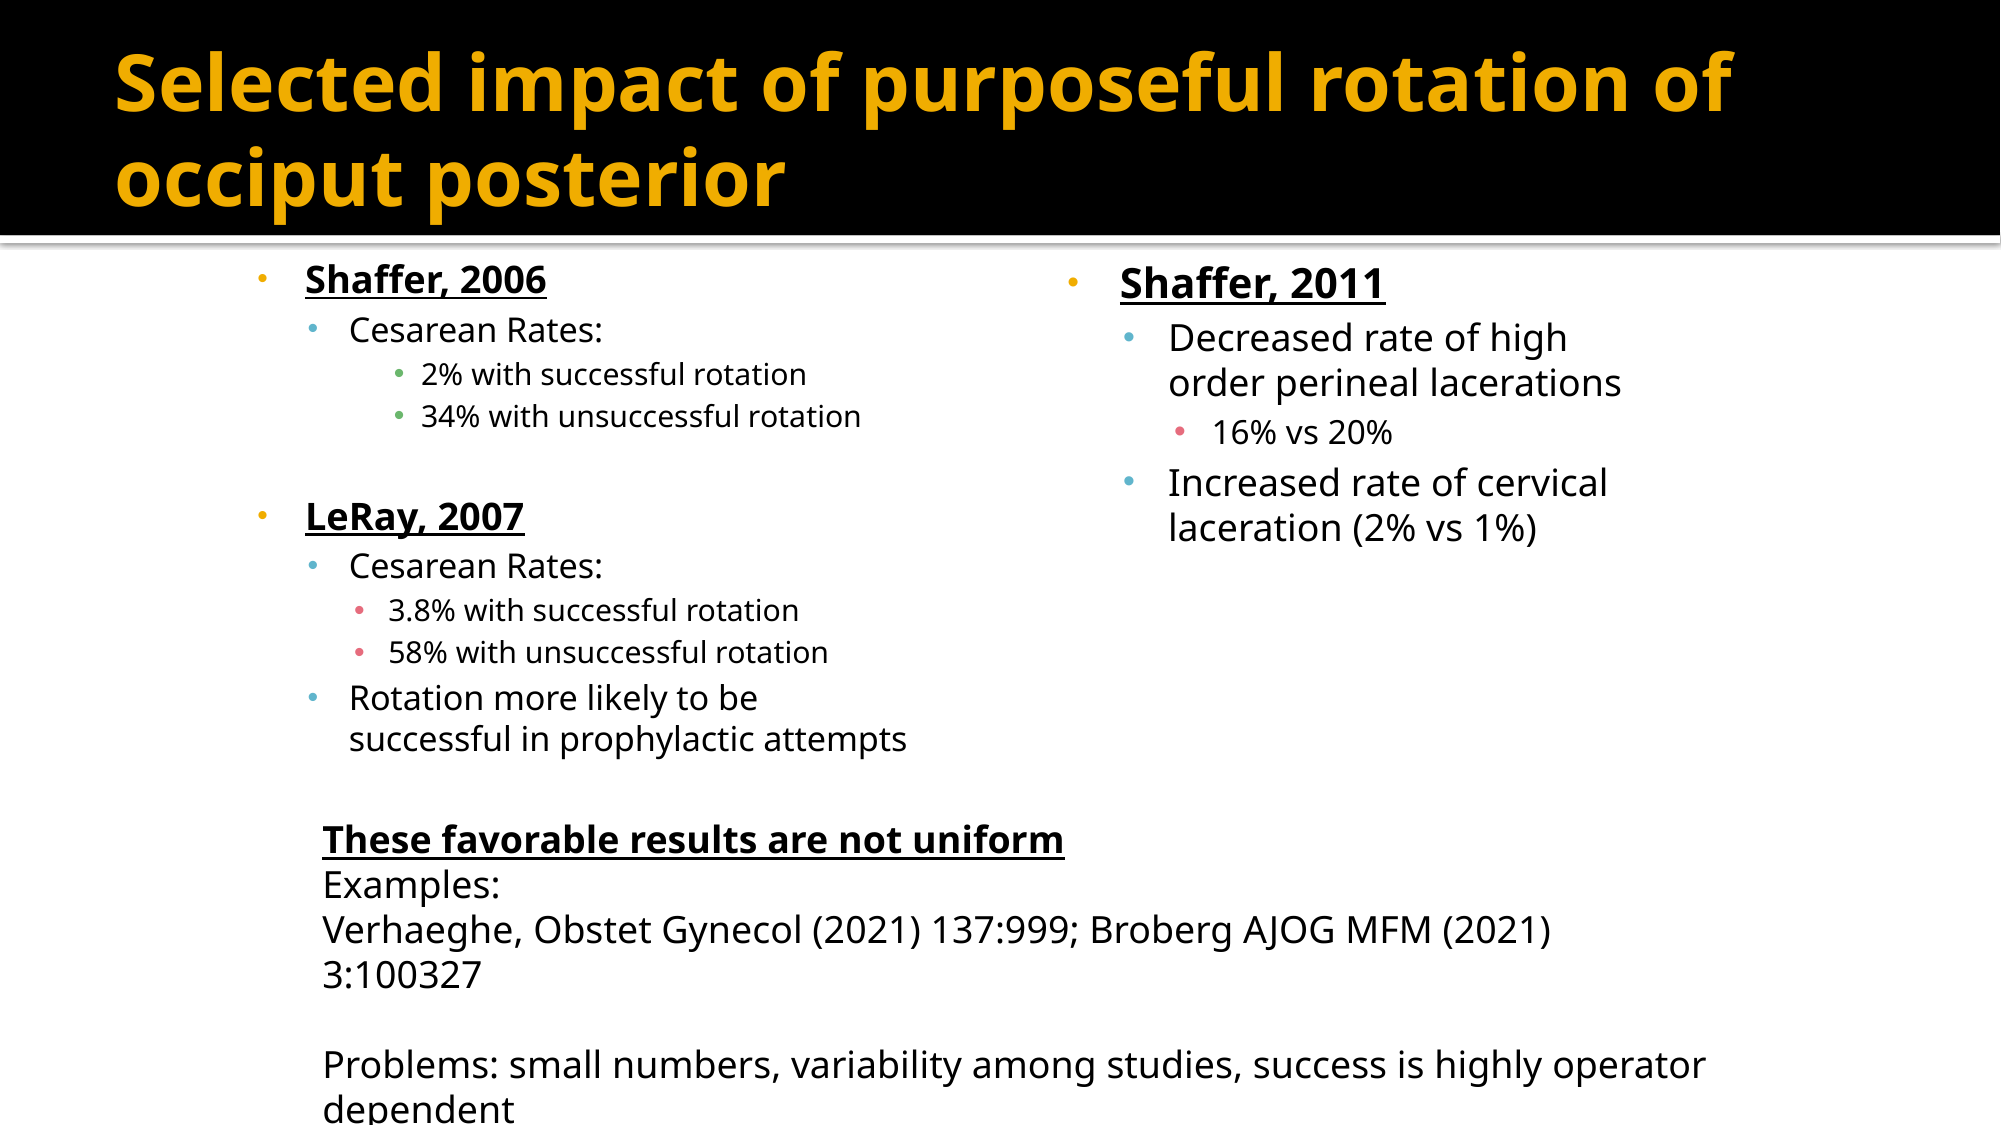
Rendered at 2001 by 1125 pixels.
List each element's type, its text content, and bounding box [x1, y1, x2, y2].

title Selected impact of purposeful rotation of occiput posterior [99, 24, 1900, 231]
text_box These favorable results are not uniform Examples: Verhaeghe, Obstet Gynecol (2021) 137:999; Broberg AJOG MFM (2021) 3:100327 Problems: small numbers, variability among studies, success is highly operator dependent [307, 809, 1733, 1125]
list Shaffer, 2006 Cesarean Rates: 2% with successful rotation 34% with unsuccessful rotation LeRay, 2007 Cesarean Rates: 3.8% with successful rotation 58% with unsuccessful rotation Rotation more likely to be successful in prophylactic attempts [224, 240, 937, 799]
list Shaffer, 2011 Decreased rate of high order perineal lacerations 16% vs 20% Increased rate of cervical laceration (2% vs 1%) [1039, 241, 1640, 707]
